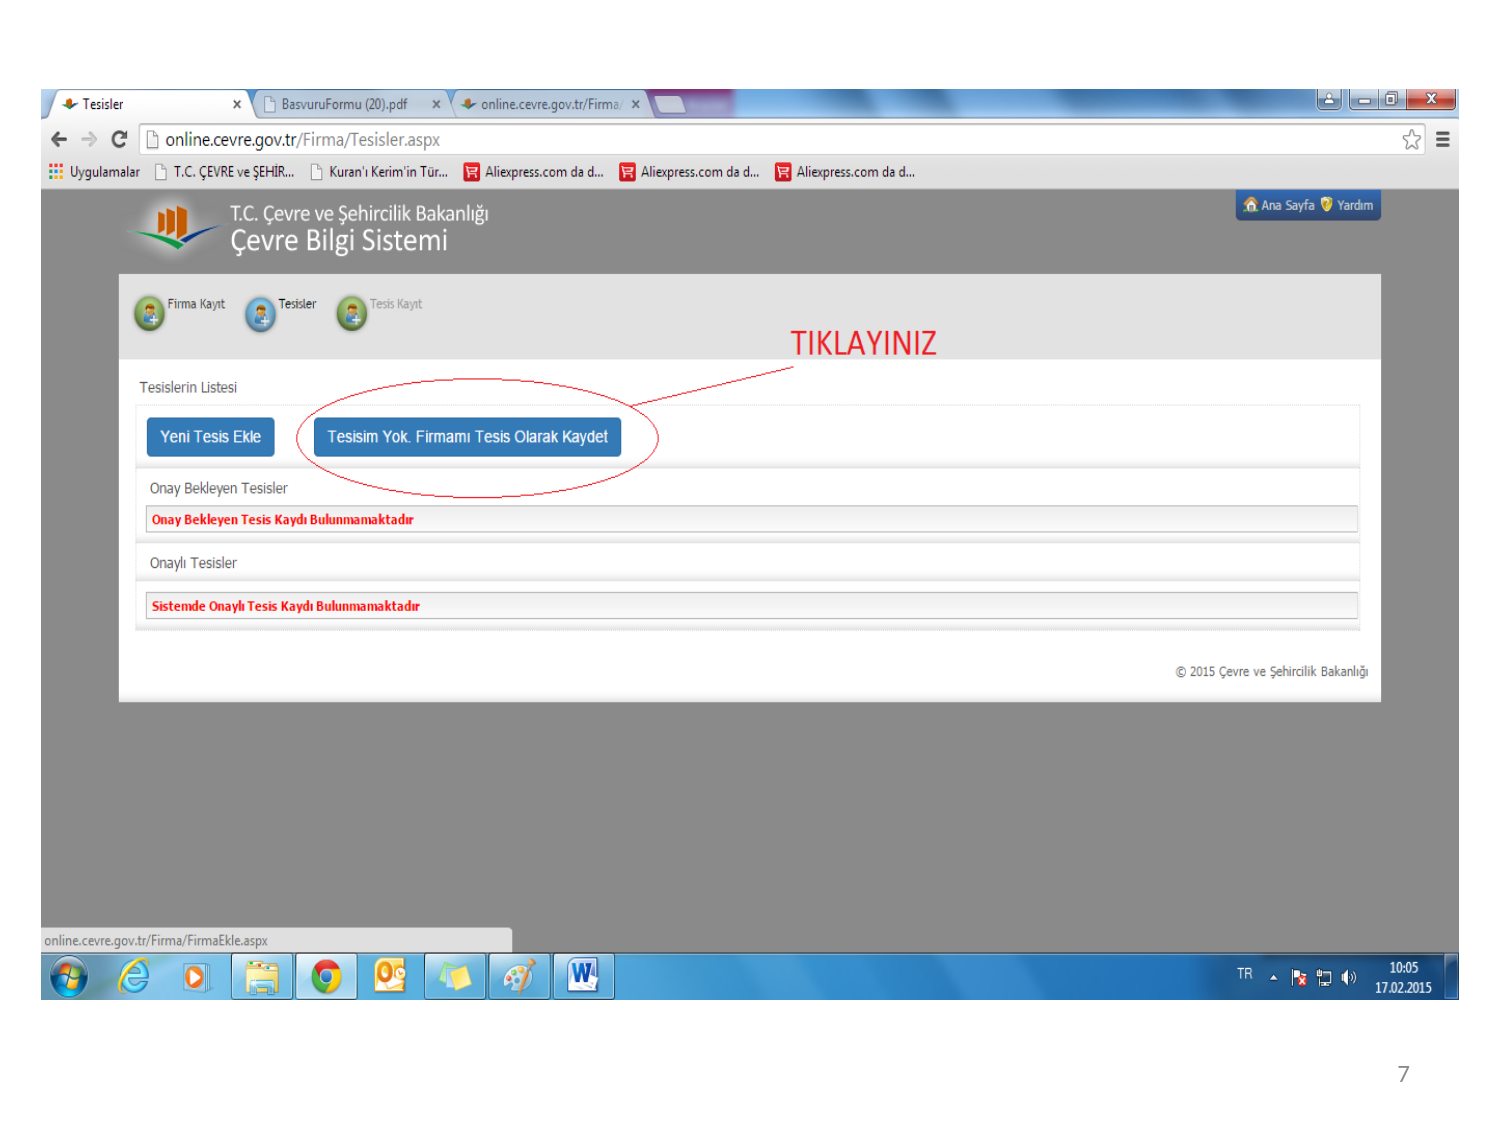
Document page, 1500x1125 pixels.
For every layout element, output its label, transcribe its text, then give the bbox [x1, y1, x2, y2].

picture [41, 89, 1459, 1000]
slide_number 7 [1074, 1042, 1425, 1103]
